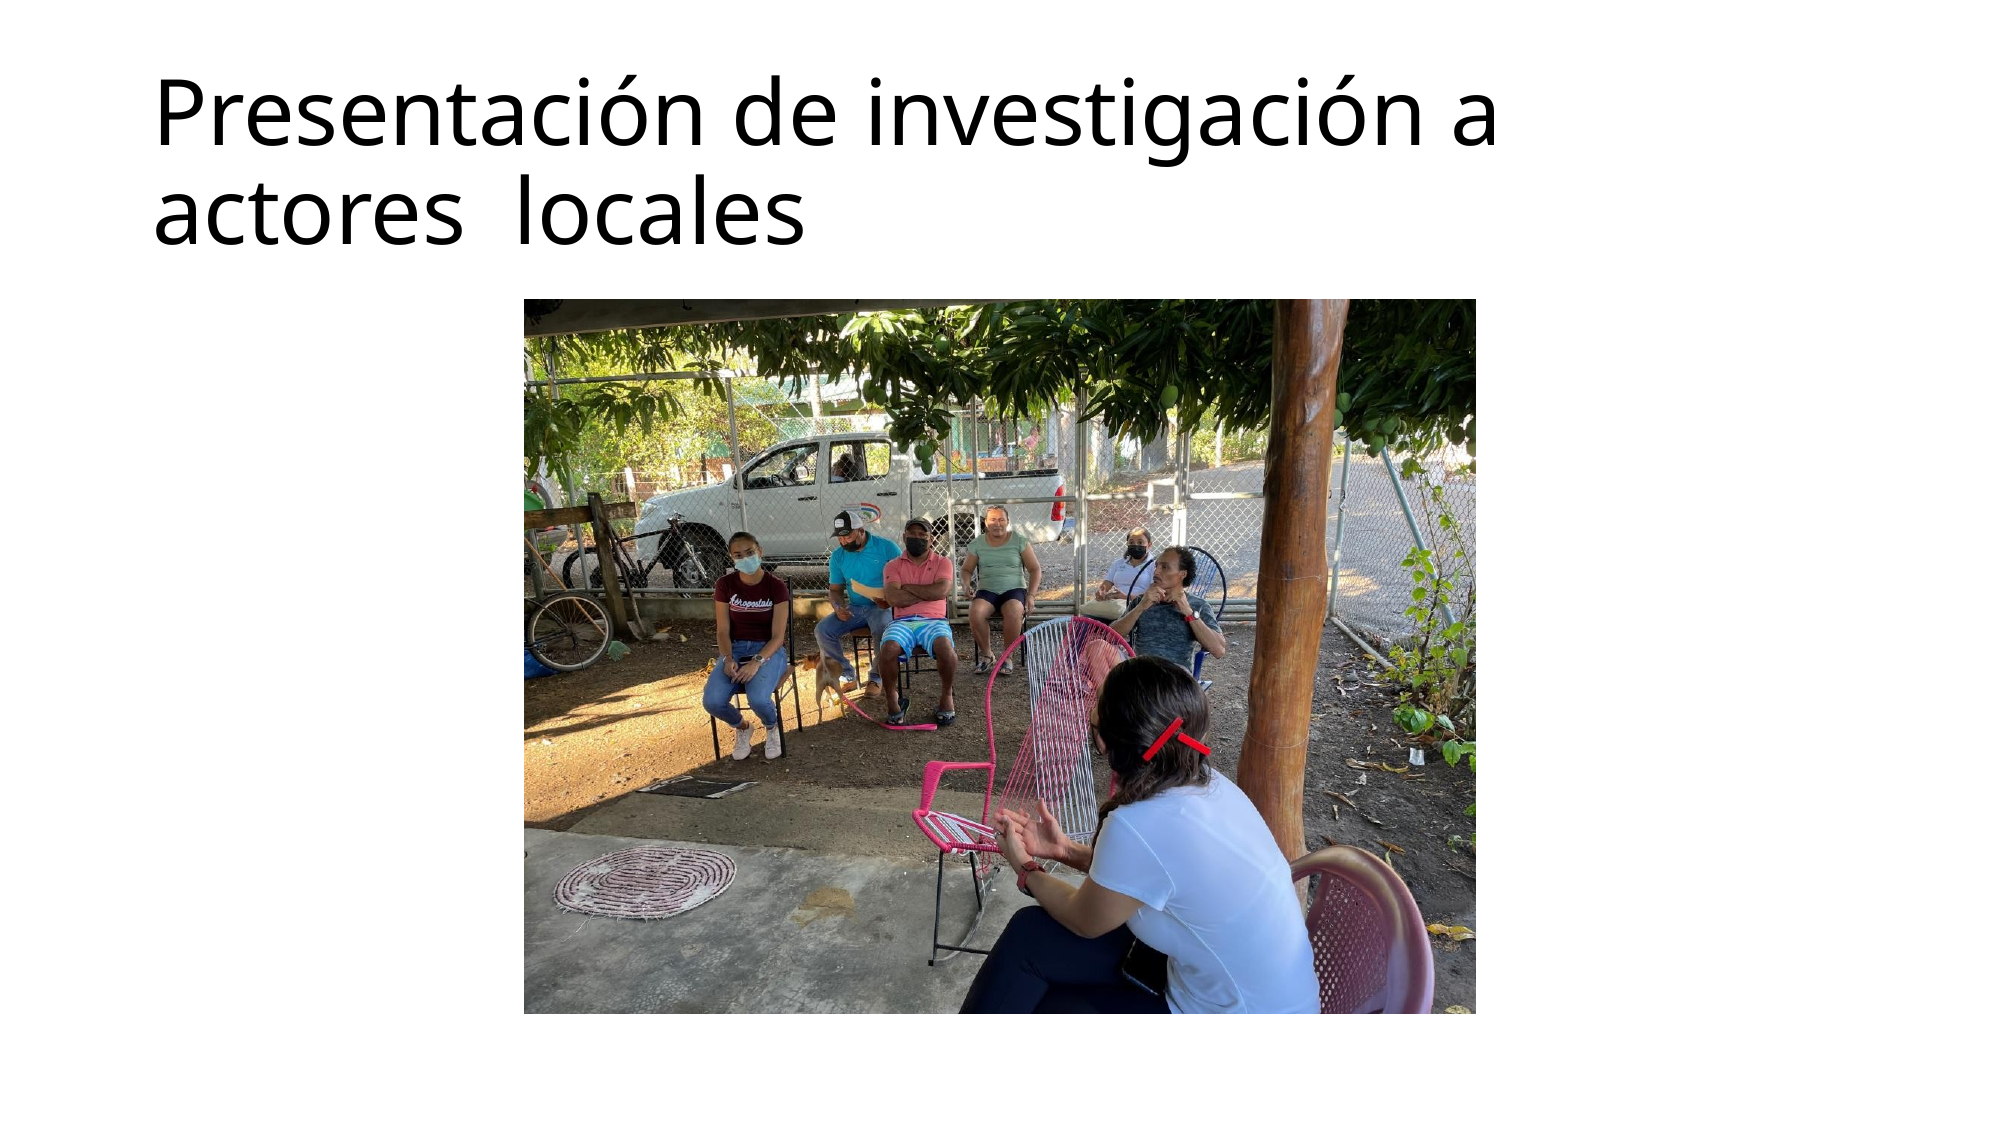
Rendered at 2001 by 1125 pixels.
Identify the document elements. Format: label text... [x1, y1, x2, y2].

picture [523, 299, 1476, 1014]
title Presentación de investigación a actores locales [150, 50, 1597, 264]
